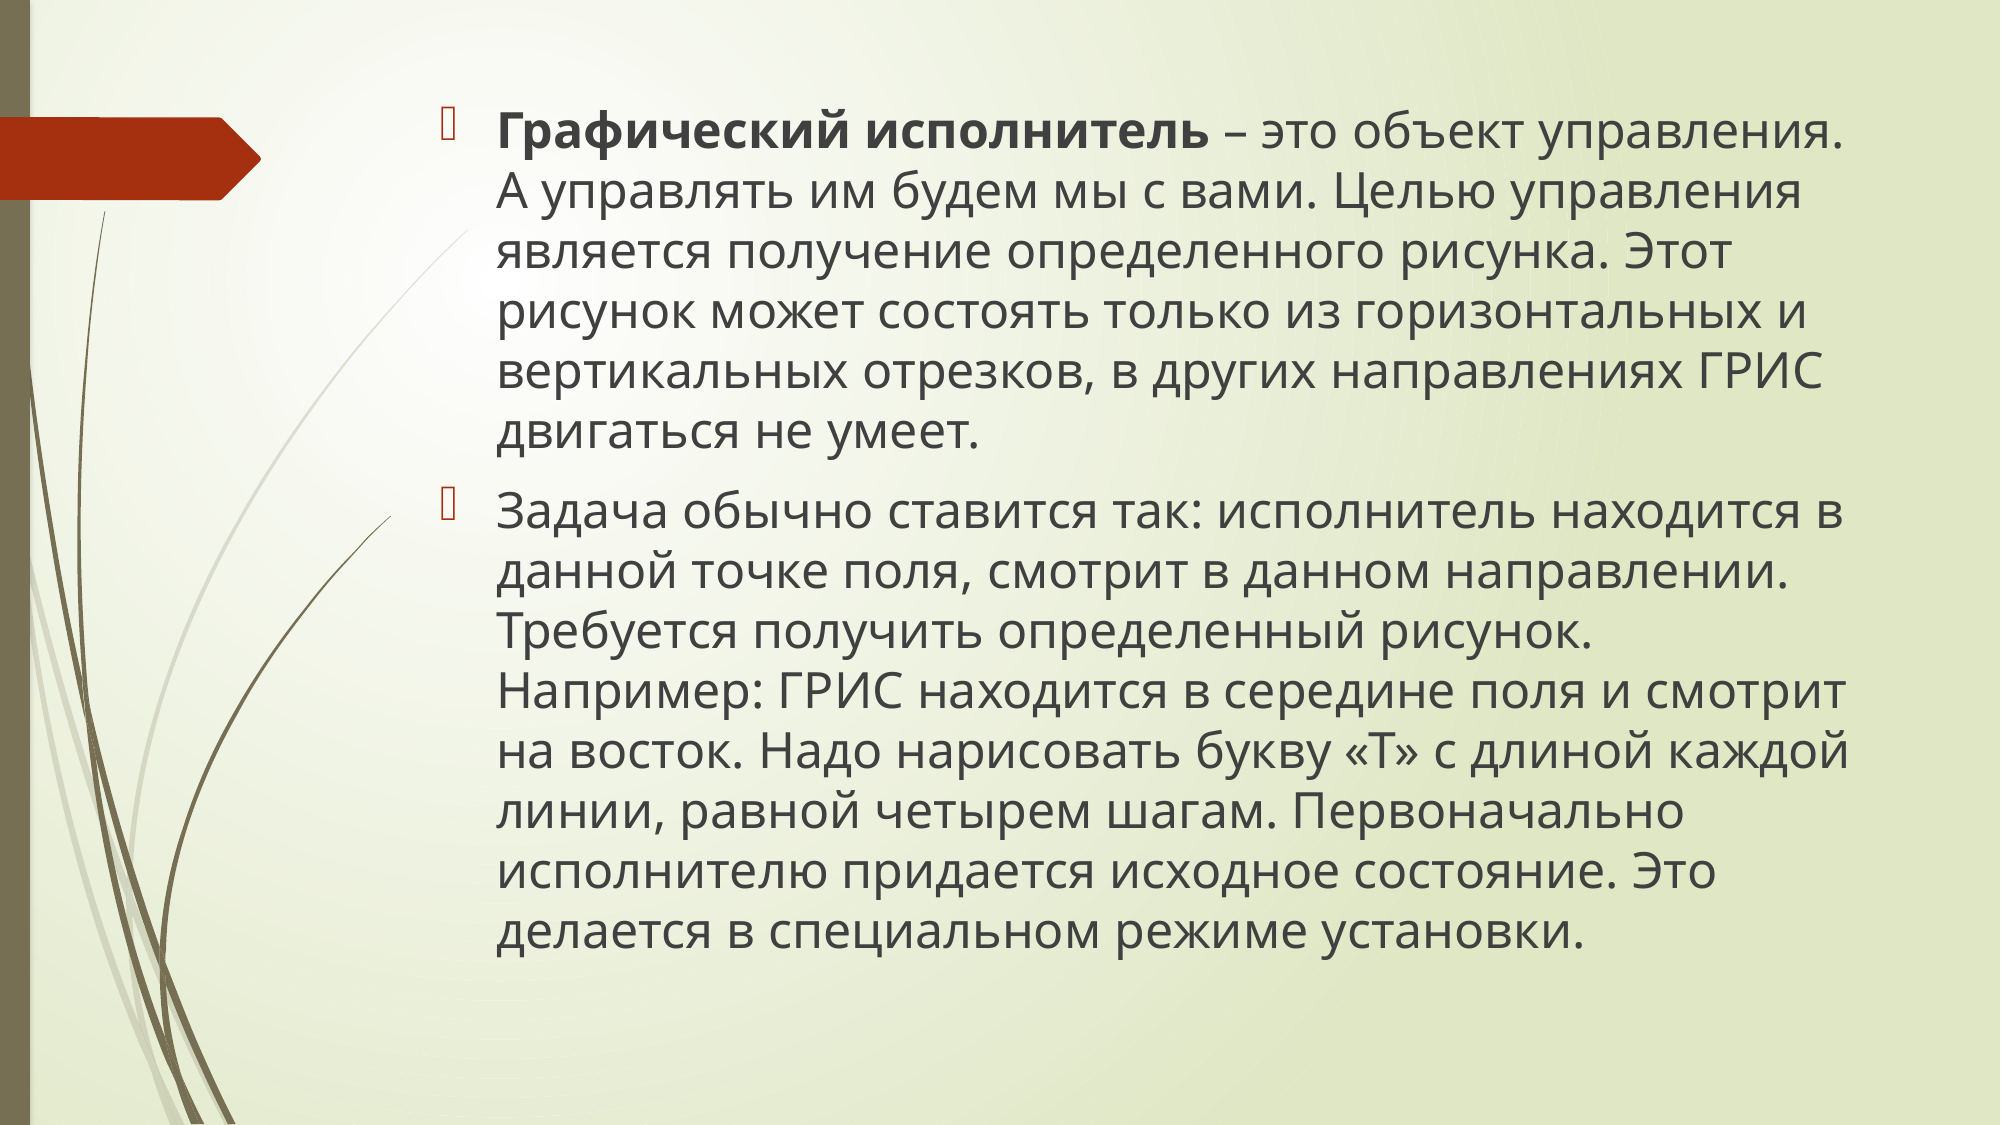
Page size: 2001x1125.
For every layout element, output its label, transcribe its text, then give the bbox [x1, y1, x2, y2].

list Графический исполнитель – это объект управления. А управлять им будем мы с вами. Целью управления является получение определенного рисунка. Этот рисунок может состоять только из горизонтальных и вертикальных отрезков, в других направлениях ГРИС двигаться не умеет. Задача обычно ставится так: исполнитель находится в данной точке поля, смотрит в данном направлении. Требуется получить определенный рисунок. Например: ГРИС находится в середине поля и смотрит на восток. Надо нарисовать букву «Т» с длиной каждой линии, равной четырем шагам. Первоначально исполнителю придается исходное состояние. Это делается в специальном режиме установки. [424, 90, 1888, 970]
